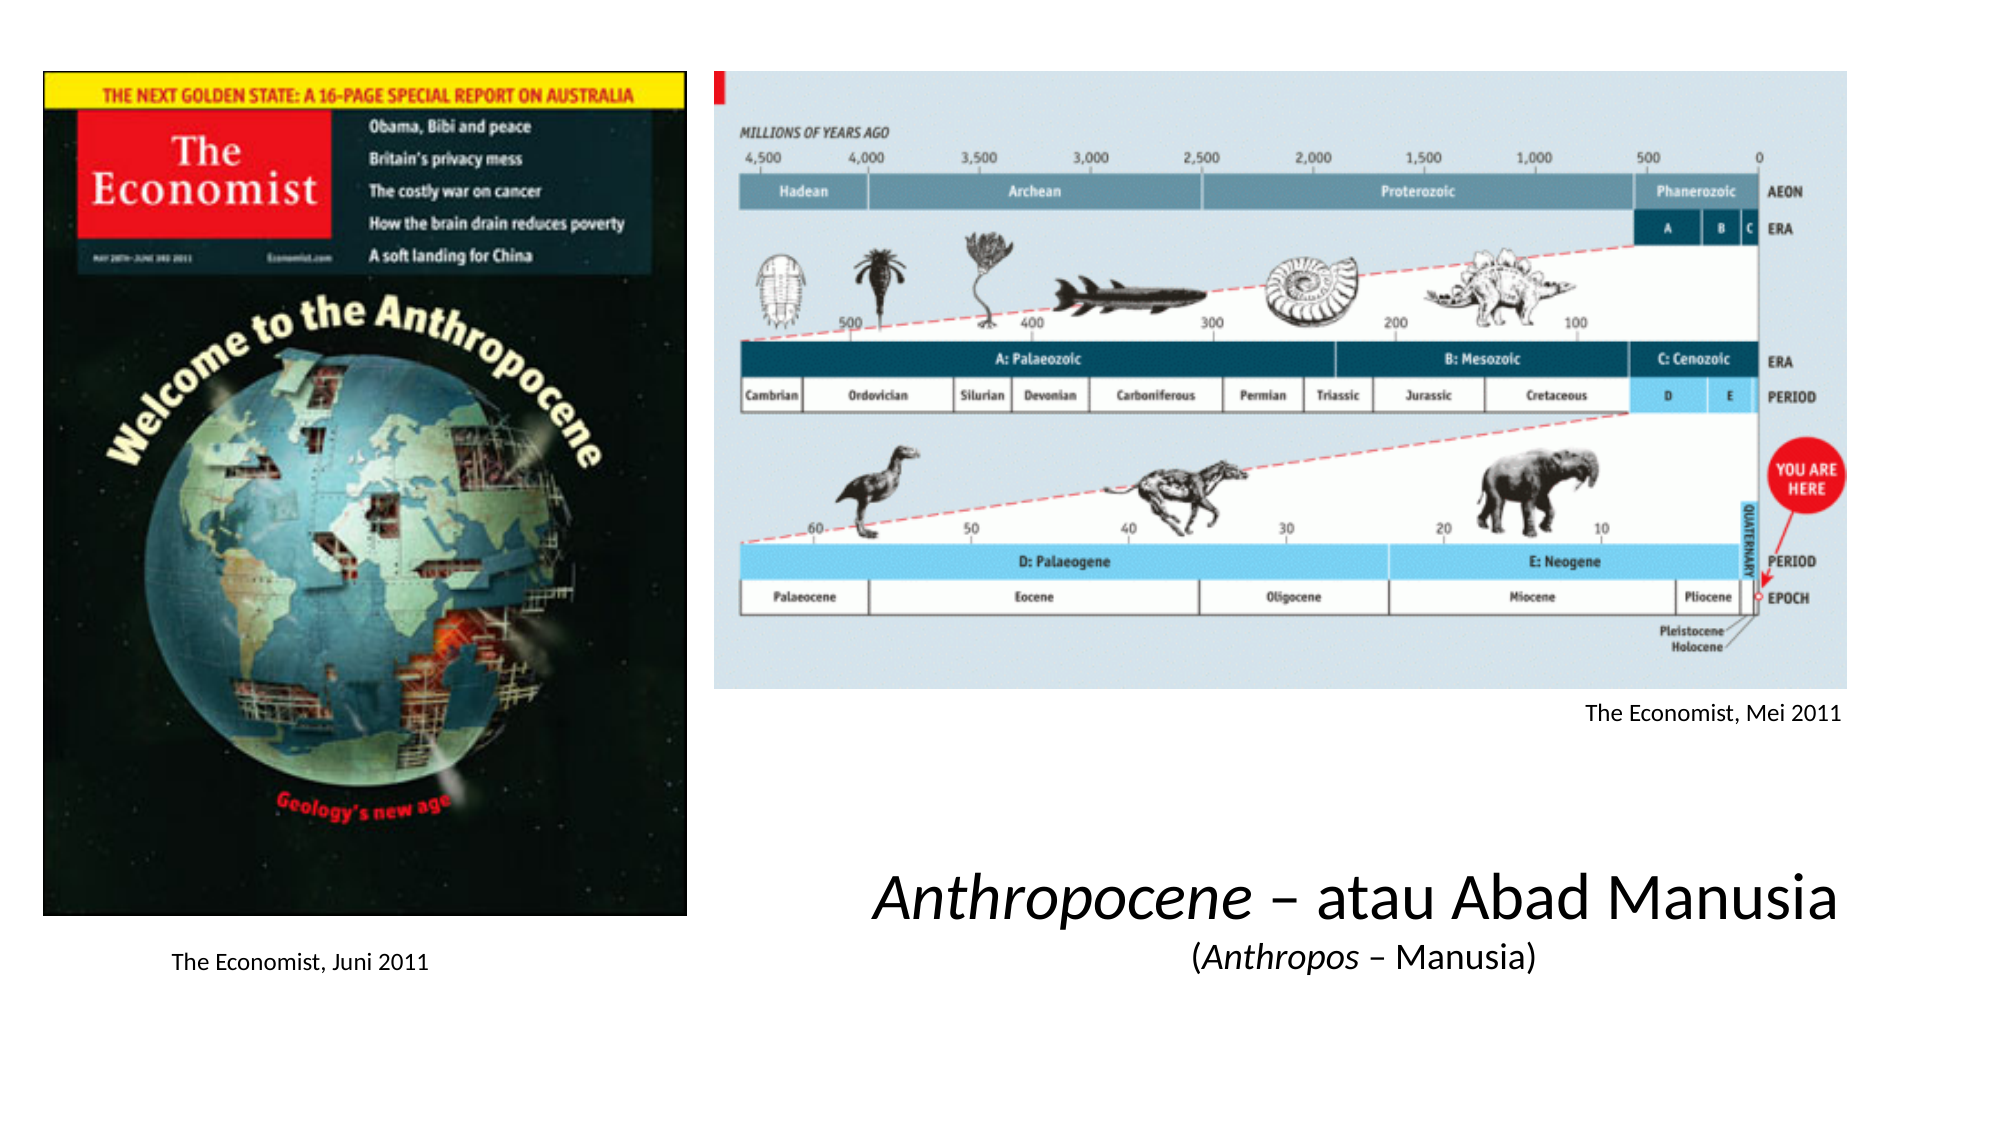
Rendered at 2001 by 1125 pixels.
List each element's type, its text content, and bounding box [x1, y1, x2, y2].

text_box The Economist, Juni 2011 [156, 938, 501, 984]
picture [714, 71, 1847, 689]
picture [43, 71, 687, 916]
text_box Anthropocene – atau Abad Manusia (Anthropos – Manusia) [853, 845, 1875, 985]
text_box The Economist, Mei 2011 [1570, 688, 1875, 734]
